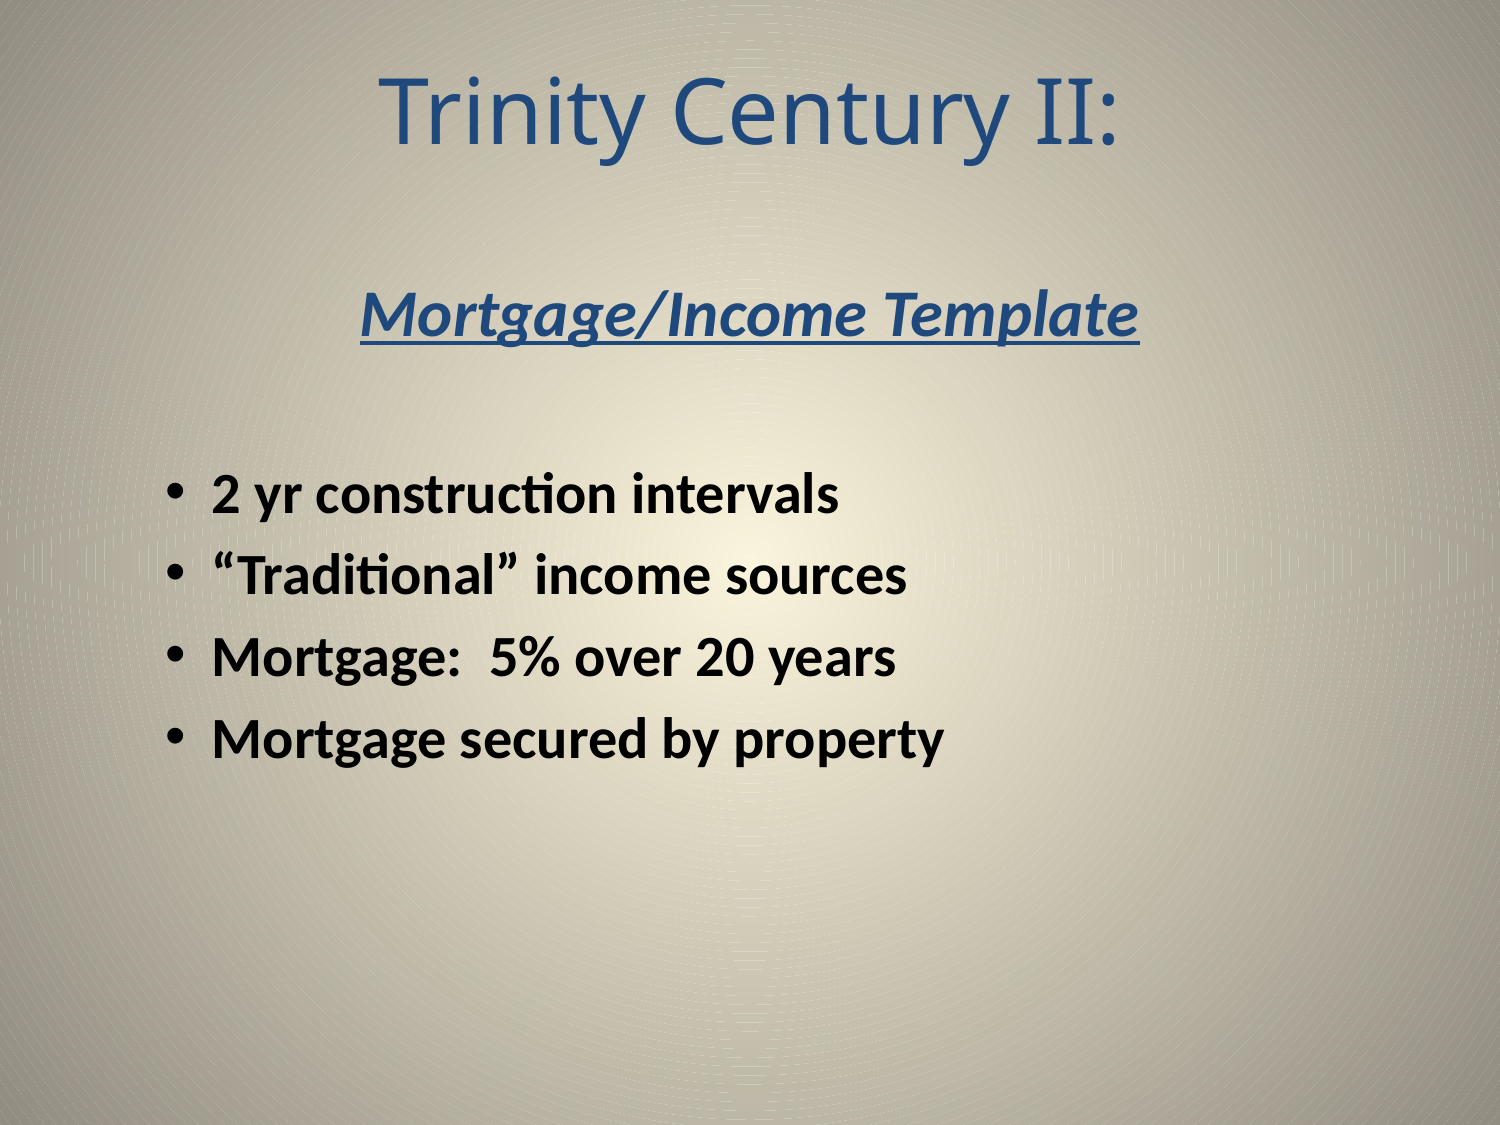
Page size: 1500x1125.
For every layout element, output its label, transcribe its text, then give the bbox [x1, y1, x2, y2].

title Trinity Century II: [74, 44, 1426, 233]
list Mortgage/Income Template 2 yr construction intervals “Traditional” income sources Mortgage: 5% over 20 years Mortgage secured by property [74, 262, 1426, 1006]
